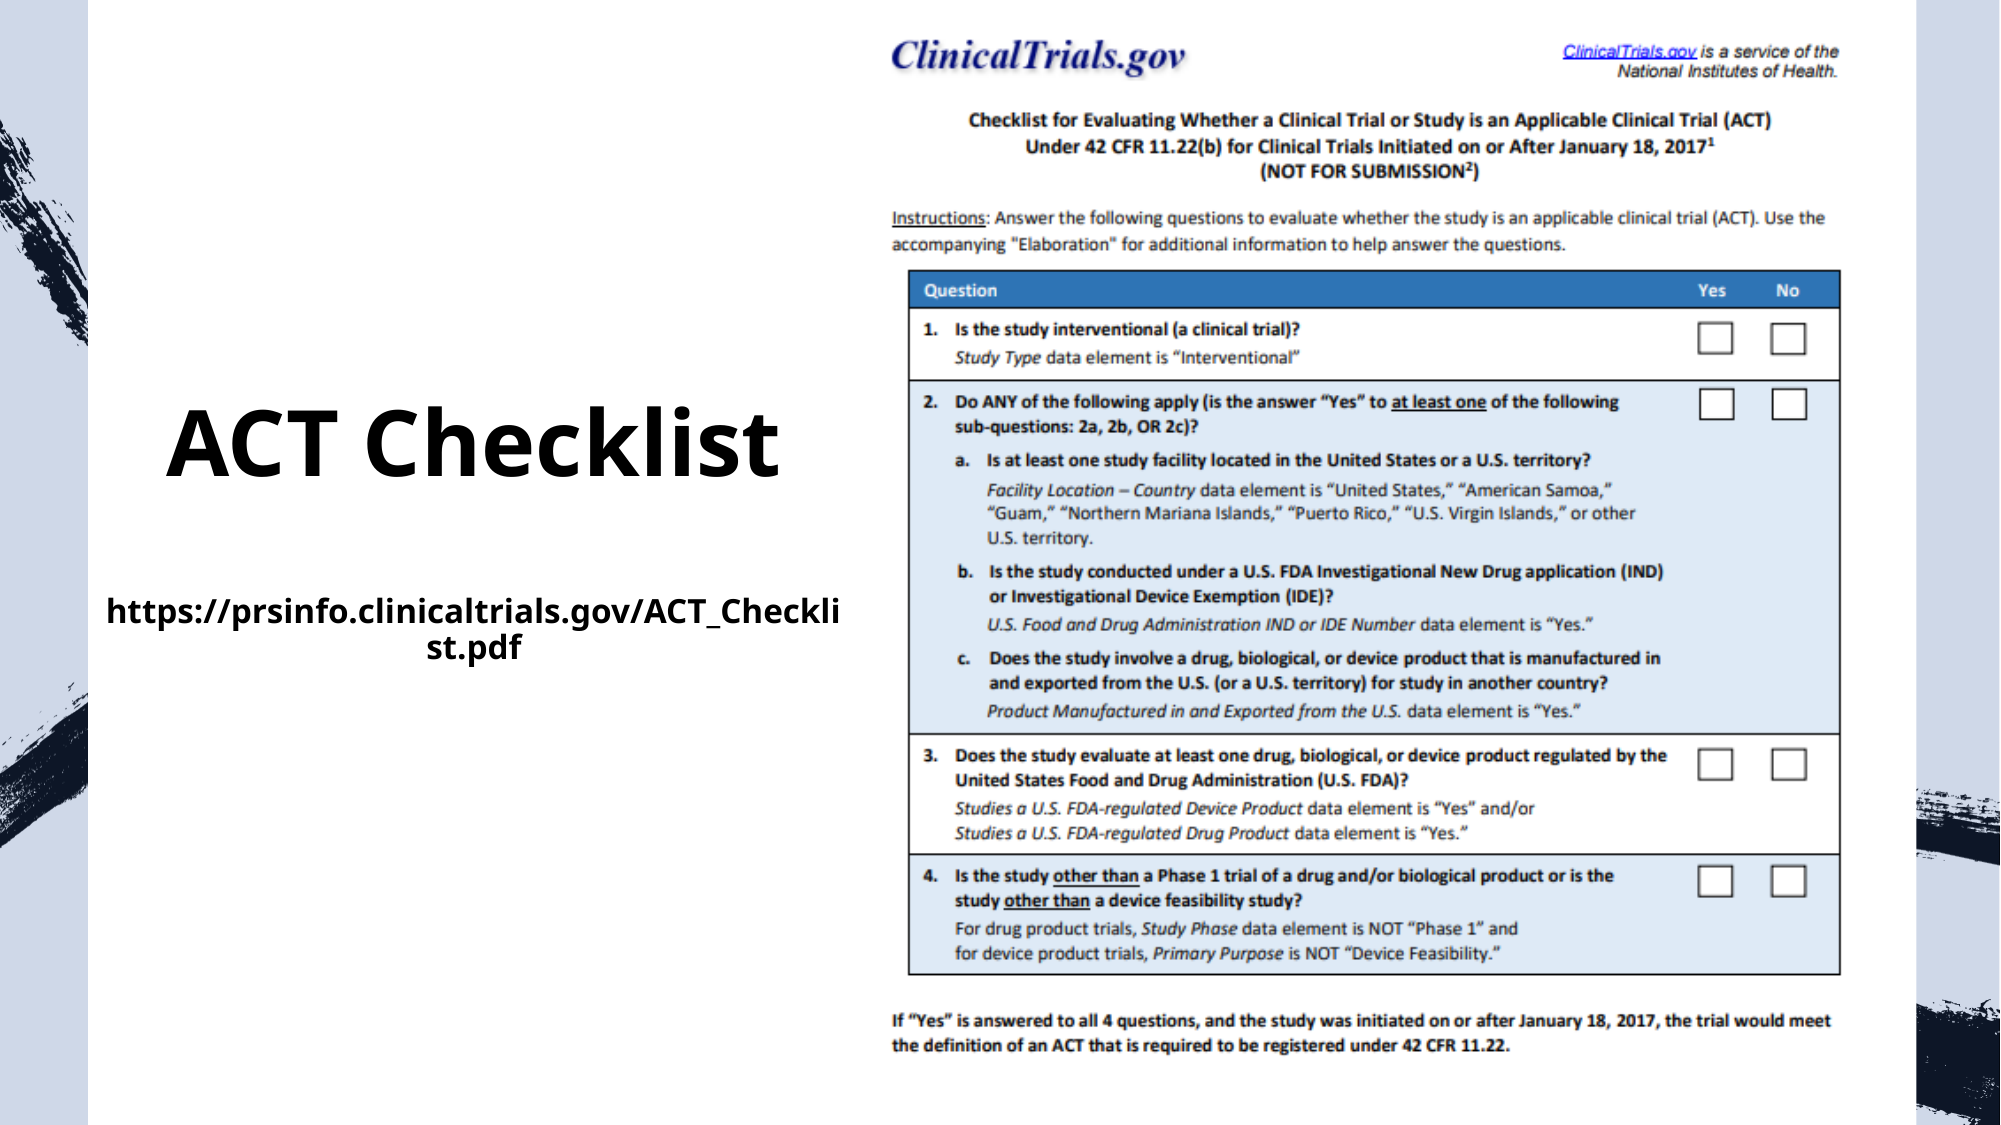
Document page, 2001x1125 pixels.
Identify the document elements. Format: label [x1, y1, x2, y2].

list [850, 28, 1888, 1096]
picture [0, 0, 2000, 1125]
